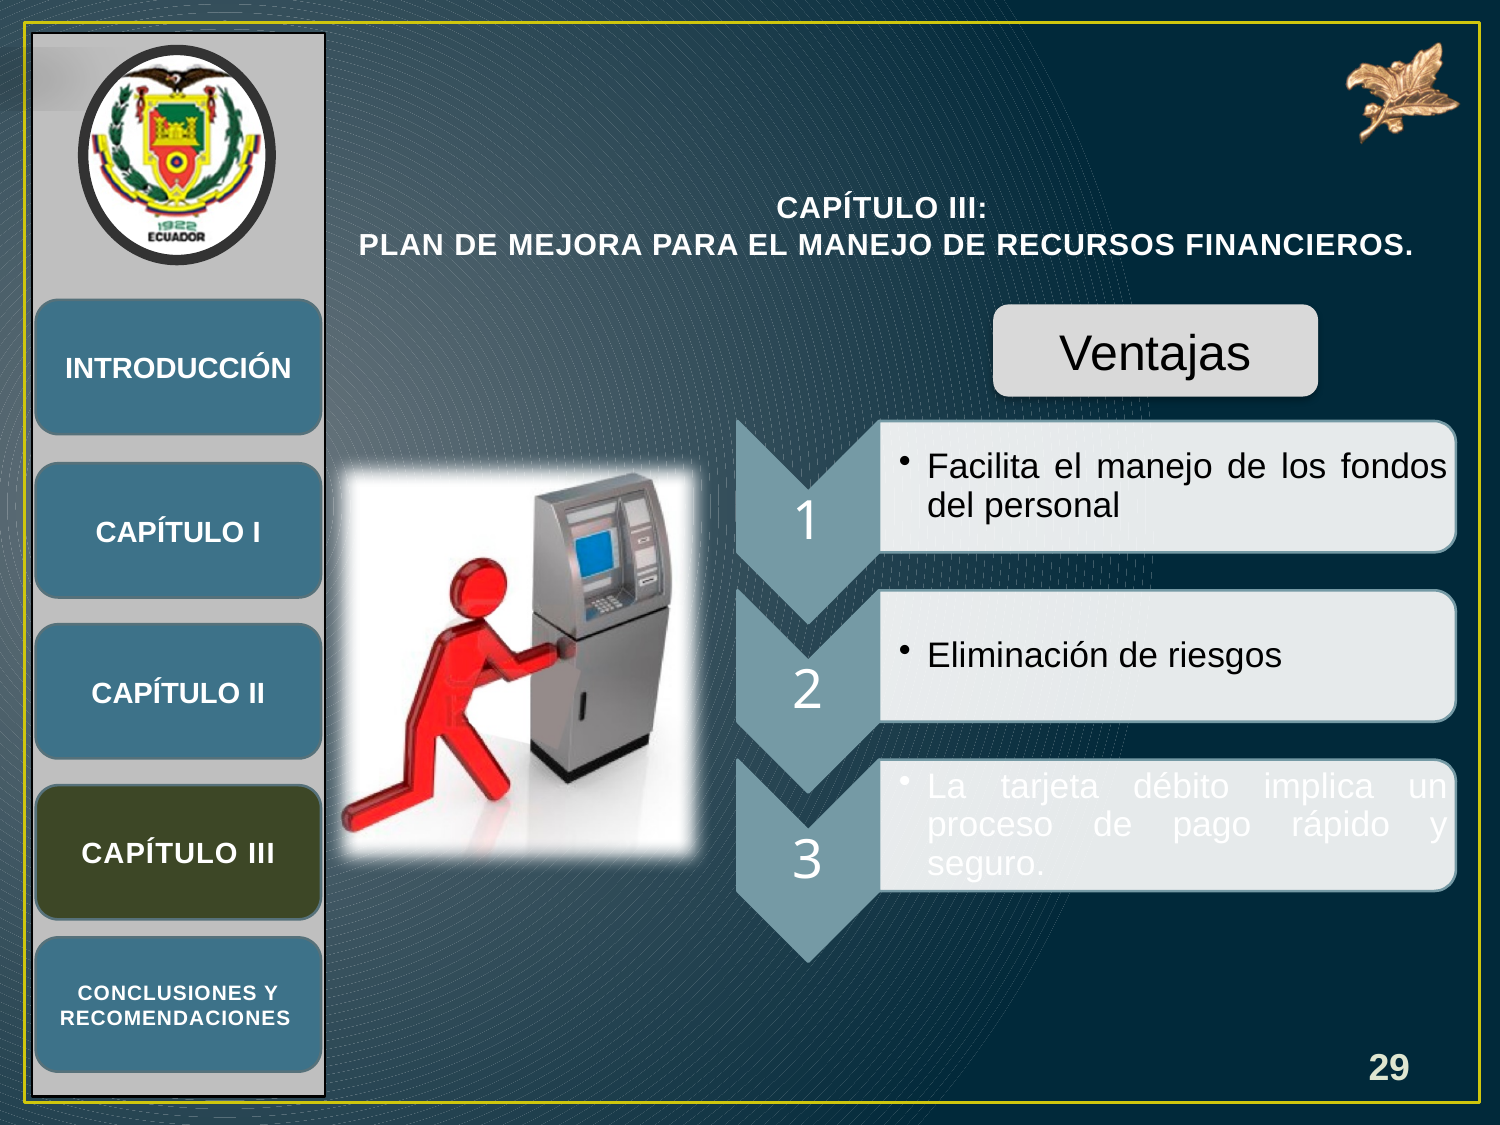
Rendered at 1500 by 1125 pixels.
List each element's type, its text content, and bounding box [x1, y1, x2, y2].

picture [1346, 43, 1459, 143]
picture [1116, 414, 1124, 419]
picture [82, 49, 271, 261]
text_box Ventajas [991, 303, 1320, 398]
text_box CAPÍTULO I [34, 461, 317, 599]
title CAPÍTULO III: PLAN DE MEJORA PARA EL MANEJO DE RECURSOS FINANCIEROS. [326, 179, 1500, 368]
text_box [31, 32, 326, 1098]
picture [1317, 22, 1480, 164]
text_box CAPÍTULO II [34, 622, 317, 760]
picture [989, 967, 1001, 975]
picture [324, 451, 713, 875]
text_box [737, 420, 1457, 963]
text_box INTRODUCCIÓN [34, 298, 323, 436]
text_box CONCLUSIONES Y RECOMENDACIONES [34, 936, 323, 1073]
slide_number 29 [1074, 1035, 1425, 1096]
text_box CAPÍTULO III [34, 783, 323, 921]
